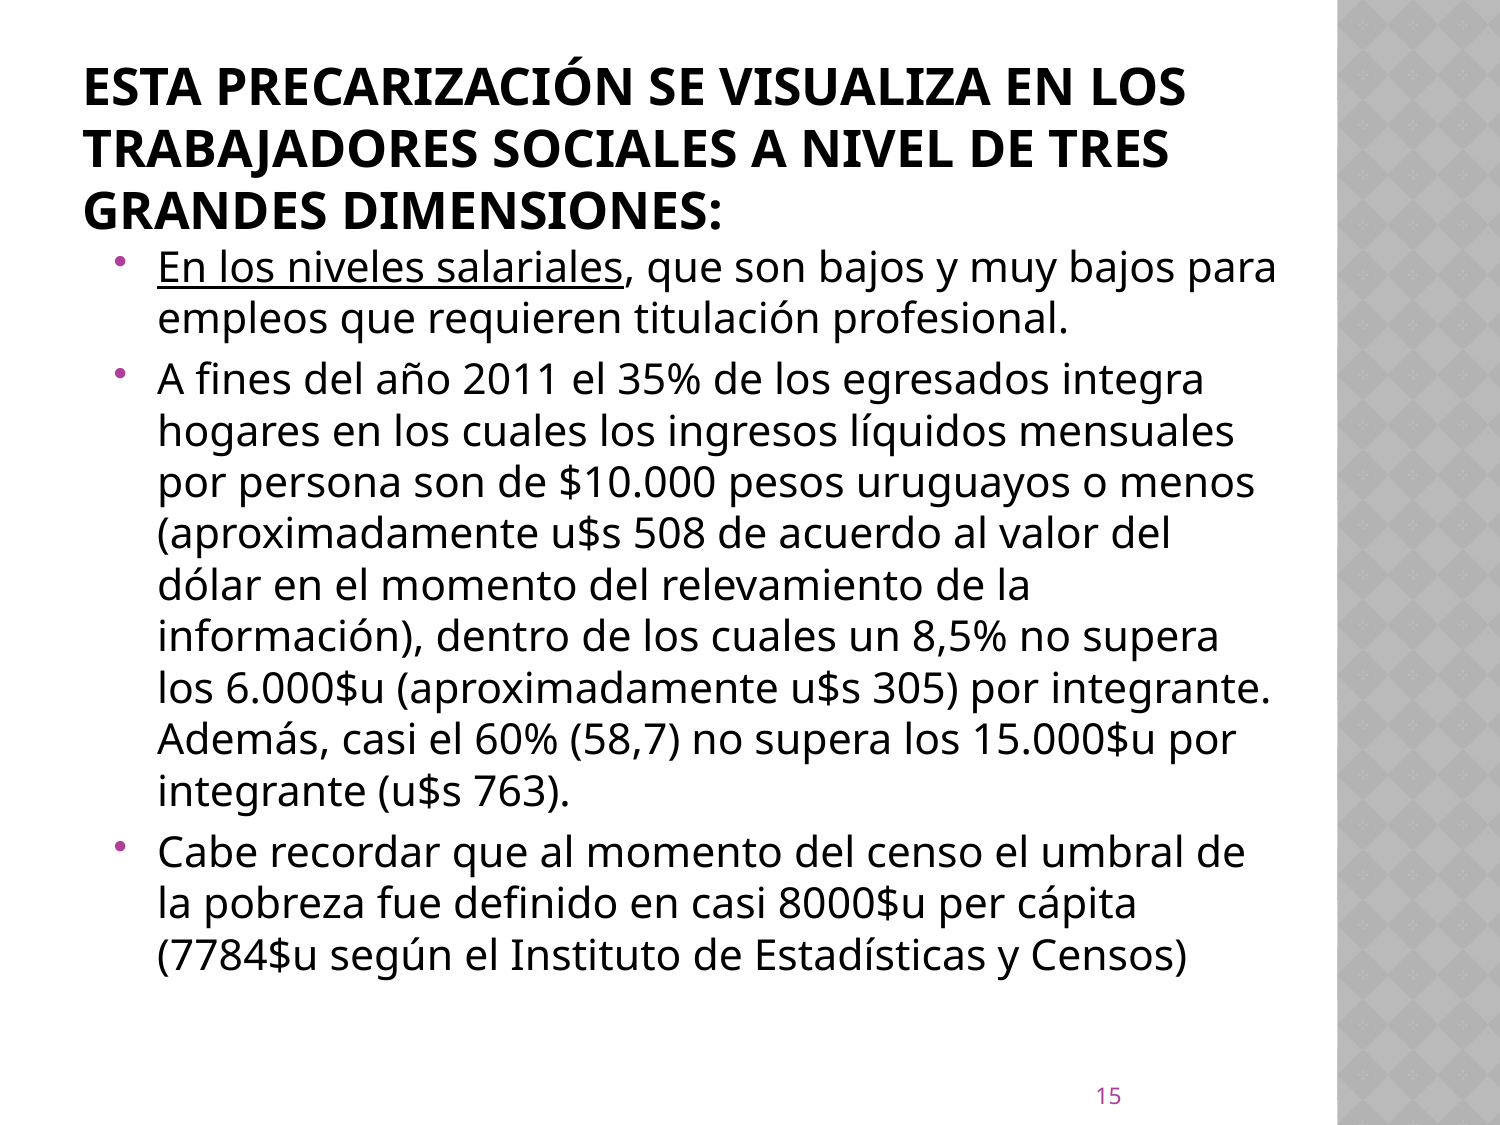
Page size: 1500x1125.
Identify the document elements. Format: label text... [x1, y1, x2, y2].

title Esta precarización se visualiza en los trabajadores sociales a nivel de tres grandes dimensiones: [75, 52, 1263, 240]
slide_number 15 [1025, 1075, 1122, 1113]
list En los niveles salariales, que son bajos y muy bajos para empleos que requieren titulación profesional. A fines del año 2011 el 35% de los egresados integra hogares en los cuales los ingresos líquidos mensuales por persona son de $10.000 pesos uruguayos o menos (aproximadamente u$s 508 de acuerdo al valor del dólar en el momento del relevamiento de la información), dentro de los cuales un 8,5% no supera los 6.000$u (aproximadamente u$s 305) por integrante. Además, casi el 60% (58,7) no supera los 15.000$u por integrante (u$s 763). Cabe recordar que al momento del censo el umbral de la pobreza fue definido en casi 8000$u per cápita (7784$u según el Instituto de Estadísticas y Censos) [100, 231, 1294, 1000]
